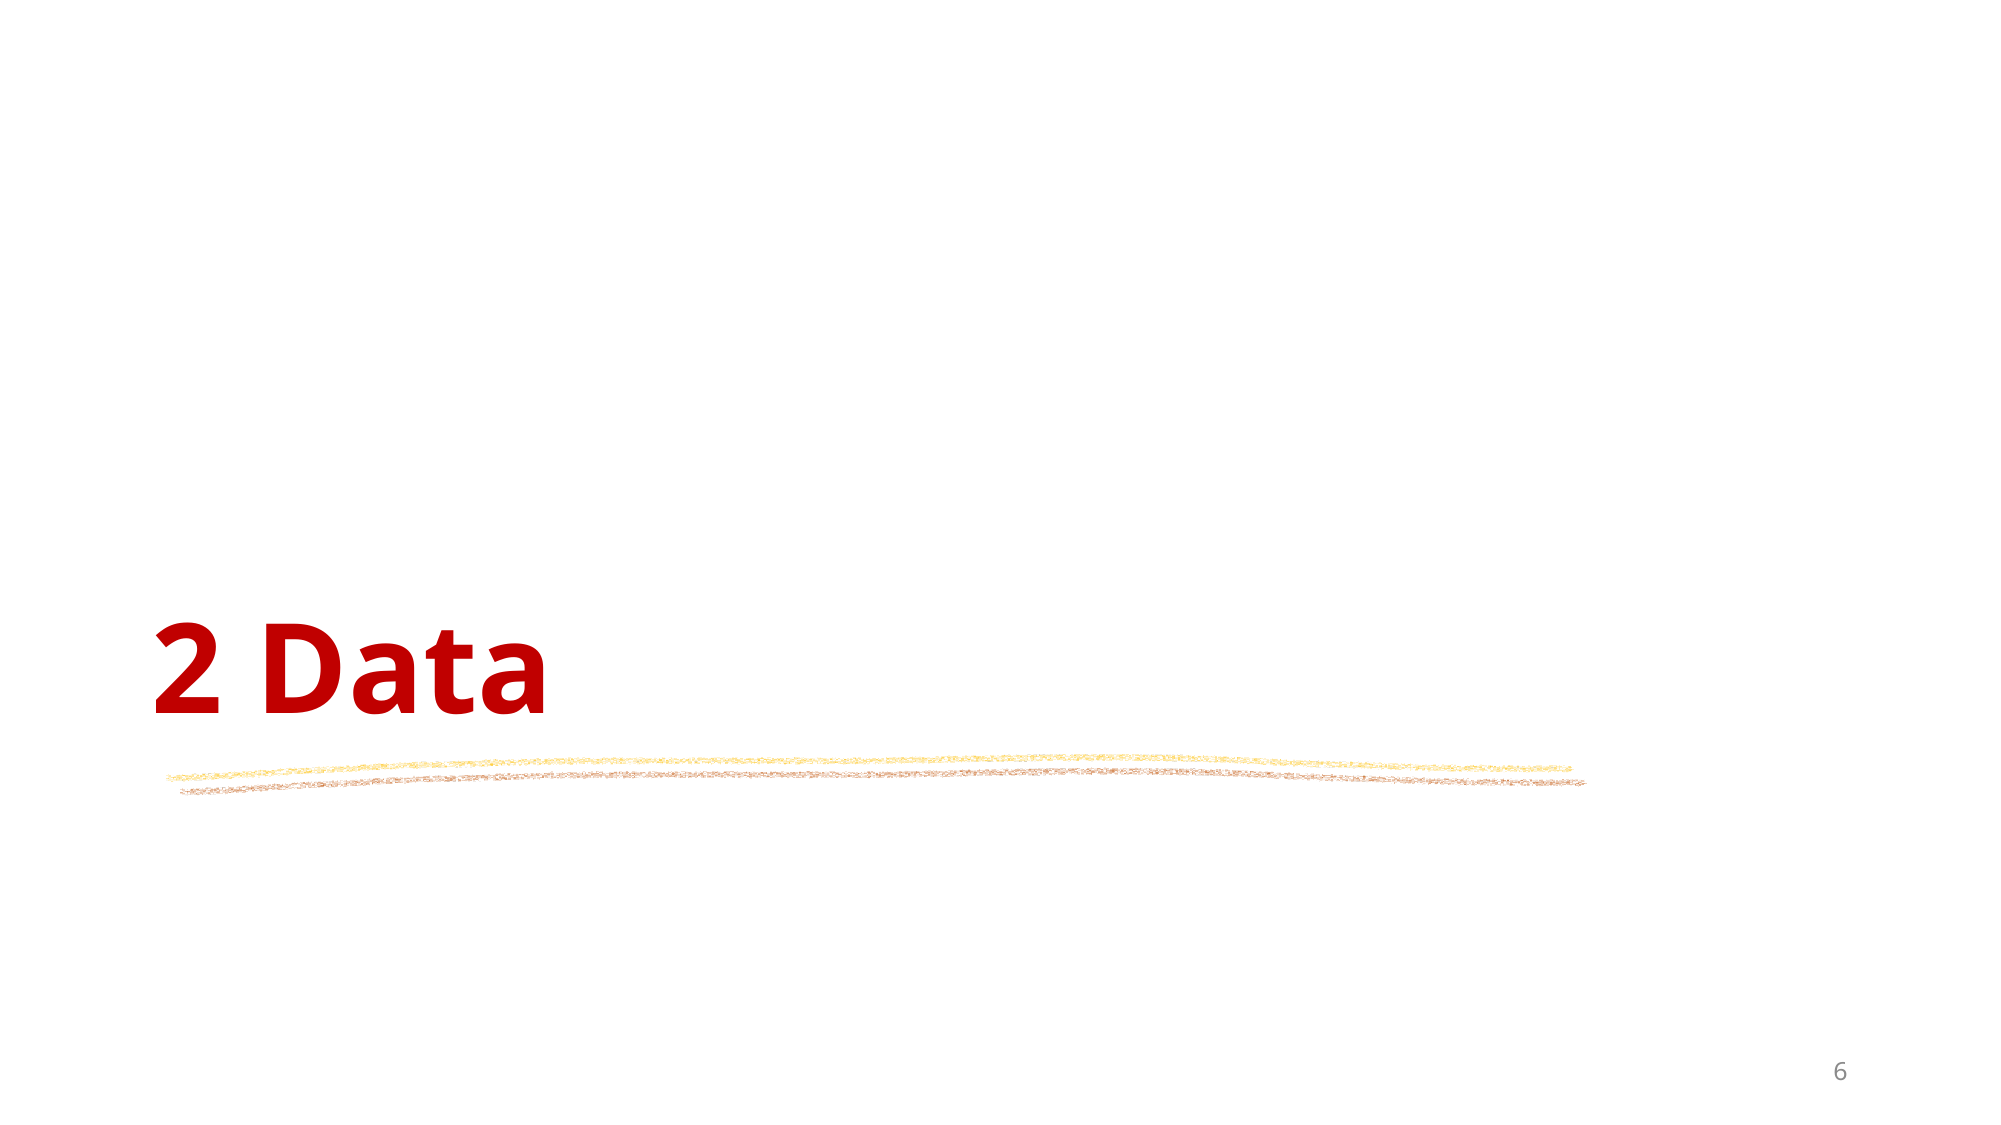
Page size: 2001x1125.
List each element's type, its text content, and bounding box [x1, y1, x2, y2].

slide_number 6 [1412, 1042, 1863, 1103]
title 2 Data [136, 280, 1862, 749]
picture [147, 686, 1612, 863]
